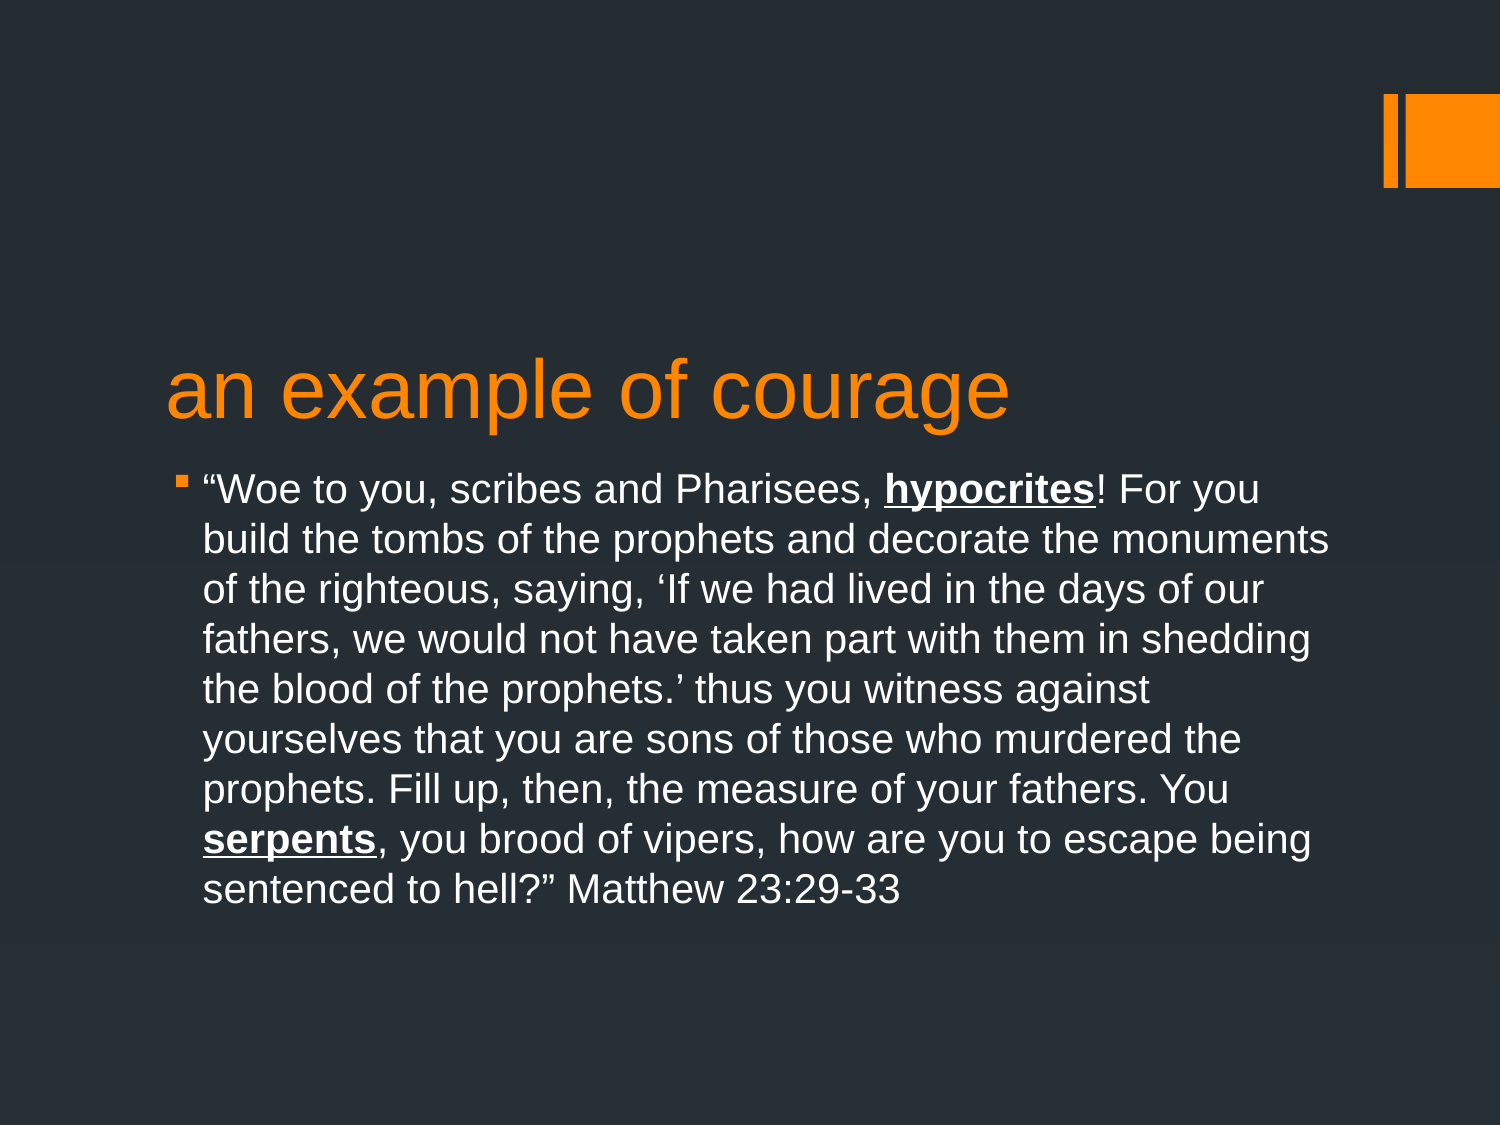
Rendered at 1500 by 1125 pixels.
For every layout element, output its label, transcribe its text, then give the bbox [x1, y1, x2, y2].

title an example of courage [150, 253, 1350, 443]
list “Woe to you, scribes and Pharisees, hypocrites! For you build the tombs of the prophets and decorate the monuments of the righteous, saying, ‘If we had lived in the days of our fathers, we would not have taken part with them in shedding the blood of the prophets.’ thus you witness against yourselves that you are sons of those who murdered the prophets. Fill up, then, the measure of your fathers. You serpents, you brood of vipers, how are you to escape being sentenced to hell?” Matthew 23:29-33 [150, 454, 1350, 1035]
